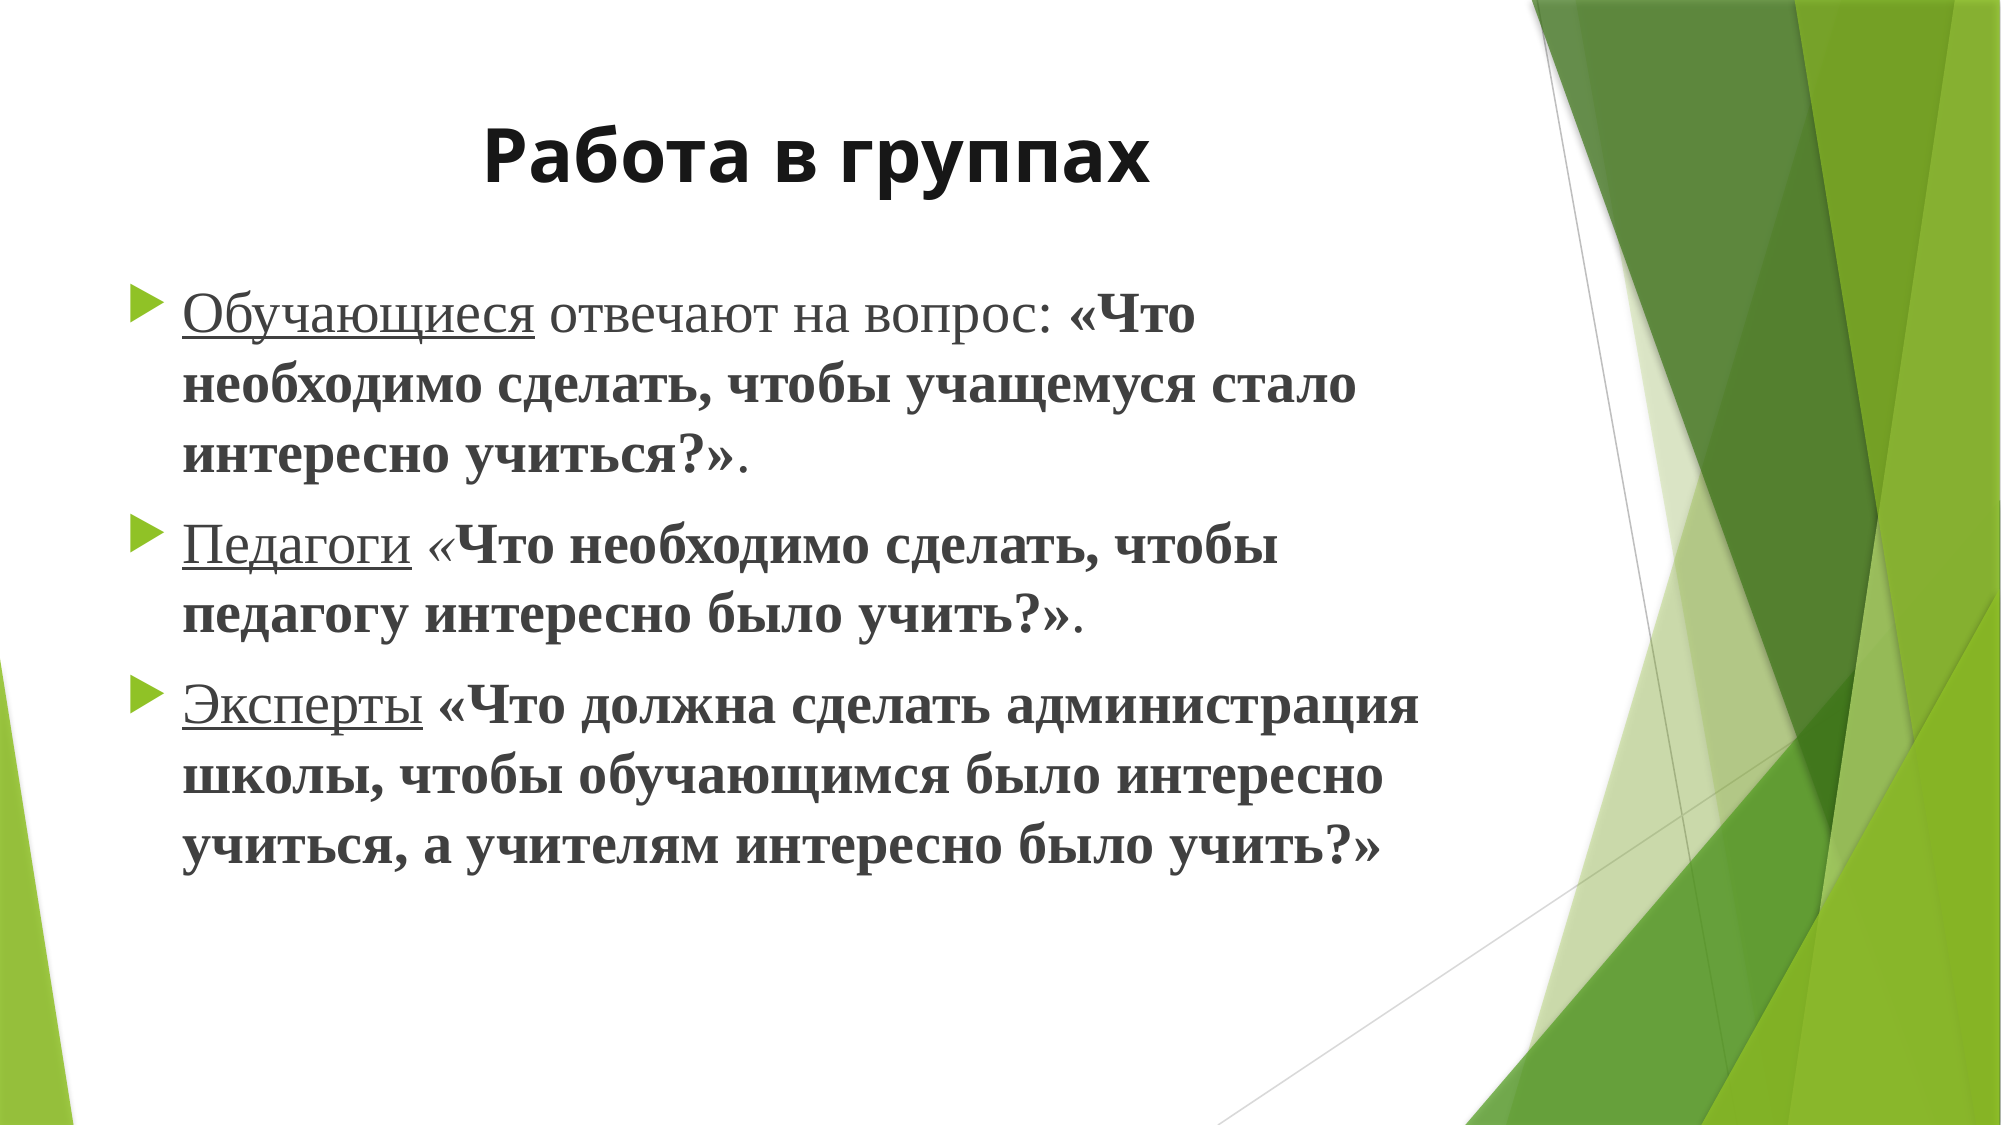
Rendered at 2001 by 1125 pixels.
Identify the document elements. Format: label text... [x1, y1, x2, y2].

title Работа в группах [111, 99, 1522, 266]
list Обучающиеся отвечают на вопрос: «Что необходимо сделать, чтобы учащемуся стало интересно учиться?». Педагоги «Что необходимо сделать, чтобы педагогу интересно было учить?». Эксперты «Что должна сделать администрация школы, чтобы обучающимся было интересно учиться, а учителям интересно было учить?» [111, 266, 1522, 991]
